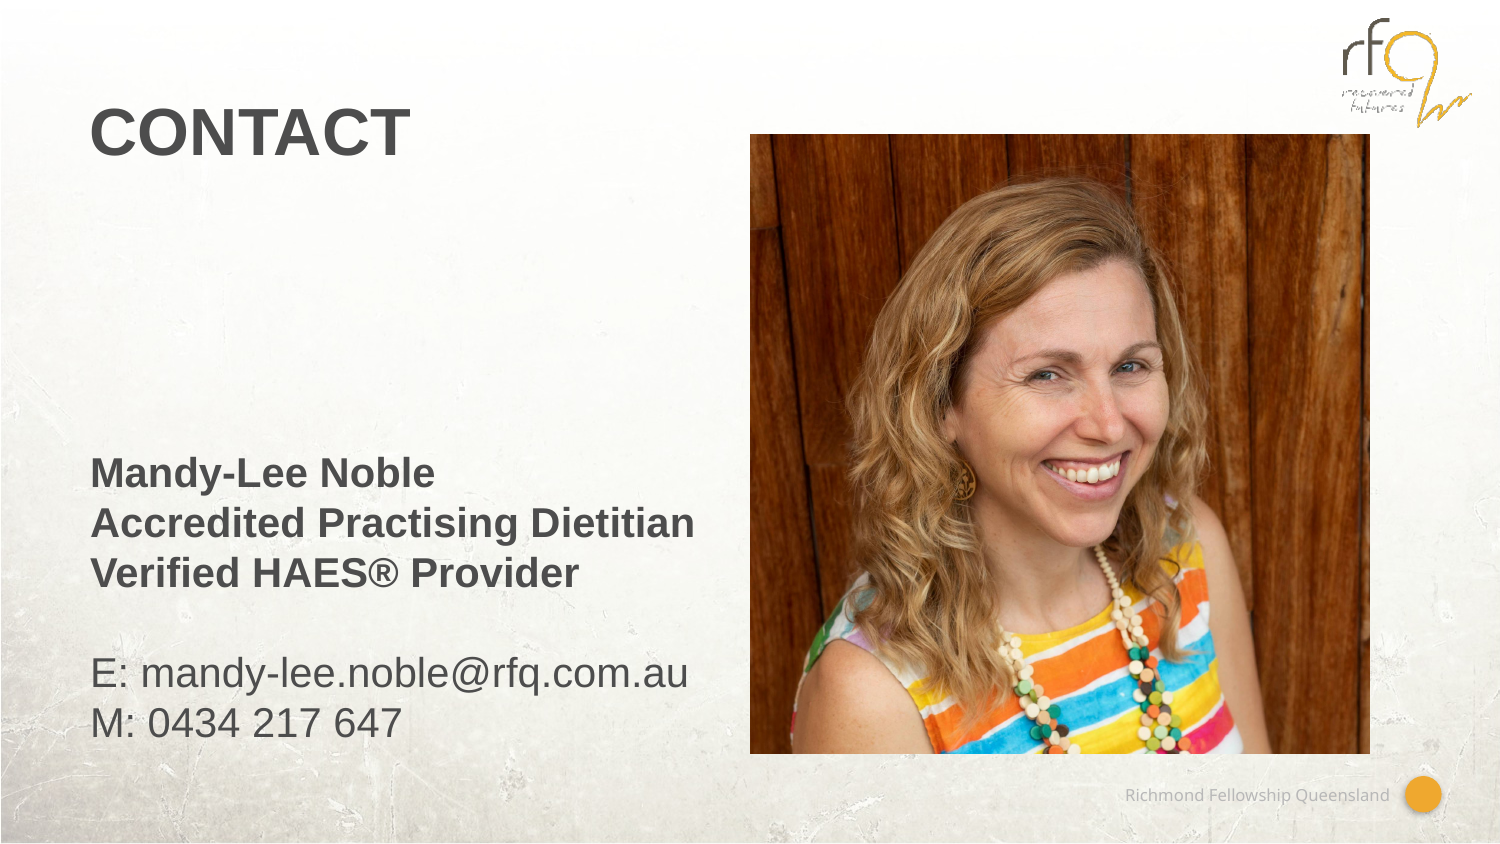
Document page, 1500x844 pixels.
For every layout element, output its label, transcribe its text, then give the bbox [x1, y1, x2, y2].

list Mandy-Lee Noble Accredited Practising Dietitian Verified HAES® Provider E: mandy-lee.noble@rfq.com.au M: 0434 217 647 [74, 176, 744, 754]
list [749, 134, 1370, 754]
picture [0, 0, 1500, 844]
title Contact [75, 33, 569, 176]
